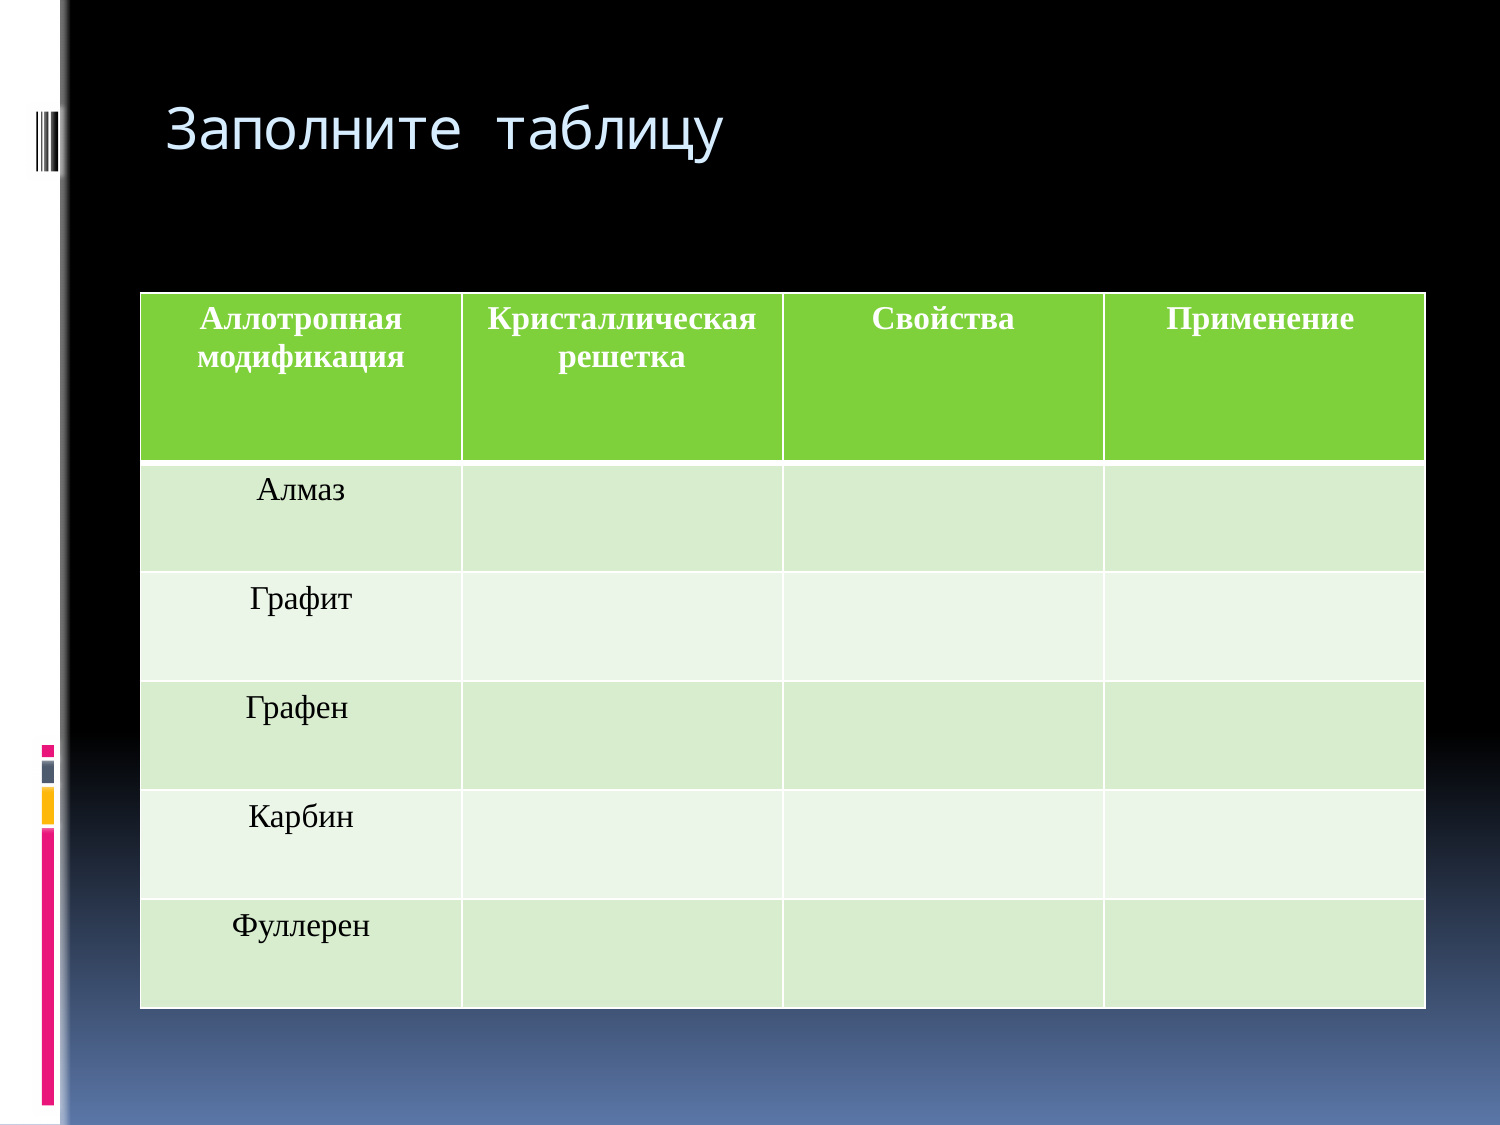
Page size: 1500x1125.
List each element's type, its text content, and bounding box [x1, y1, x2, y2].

table_cell [784, 791, 1103, 898]
table_cell Карбин [141, 791, 461, 898]
table_cell [1105, 791, 1424, 898]
table_header Свойства [784, 294, 1103, 460]
table_cell Графен [141, 682, 461, 789]
table_cell [463, 466, 782, 571]
table_cell [463, 573, 782, 680]
table_cell Алмаз [141, 466, 461, 571]
table_cell [1105, 466, 1424, 571]
table_cell [1105, 682, 1424, 789]
table_cell [1105, 900, 1424, 1007]
table_cell [1105, 573, 1424, 680]
table_cell Графит [141, 573, 461, 680]
table_cell Фуллерен [141, 900, 461, 1007]
title Заполните таблицу [150, 83, 1425, 234]
table_cell [463, 791, 782, 898]
table_cell [784, 573, 1103, 680]
table_header Кристаллическая решетка [463, 294, 782, 460]
table_cell [463, 682, 782, 789]
table_header Применение [1105, 294, 1424, 460]
table_cell [784, 682, 1103, 789]
table_header Аллотропная модификация [141, 294, 461, 460]
table_cell [784, 466, 1103, 571]
table_cell [463, 900, 782, 1007]
table_cell [784, 900, 1103, 1007]
